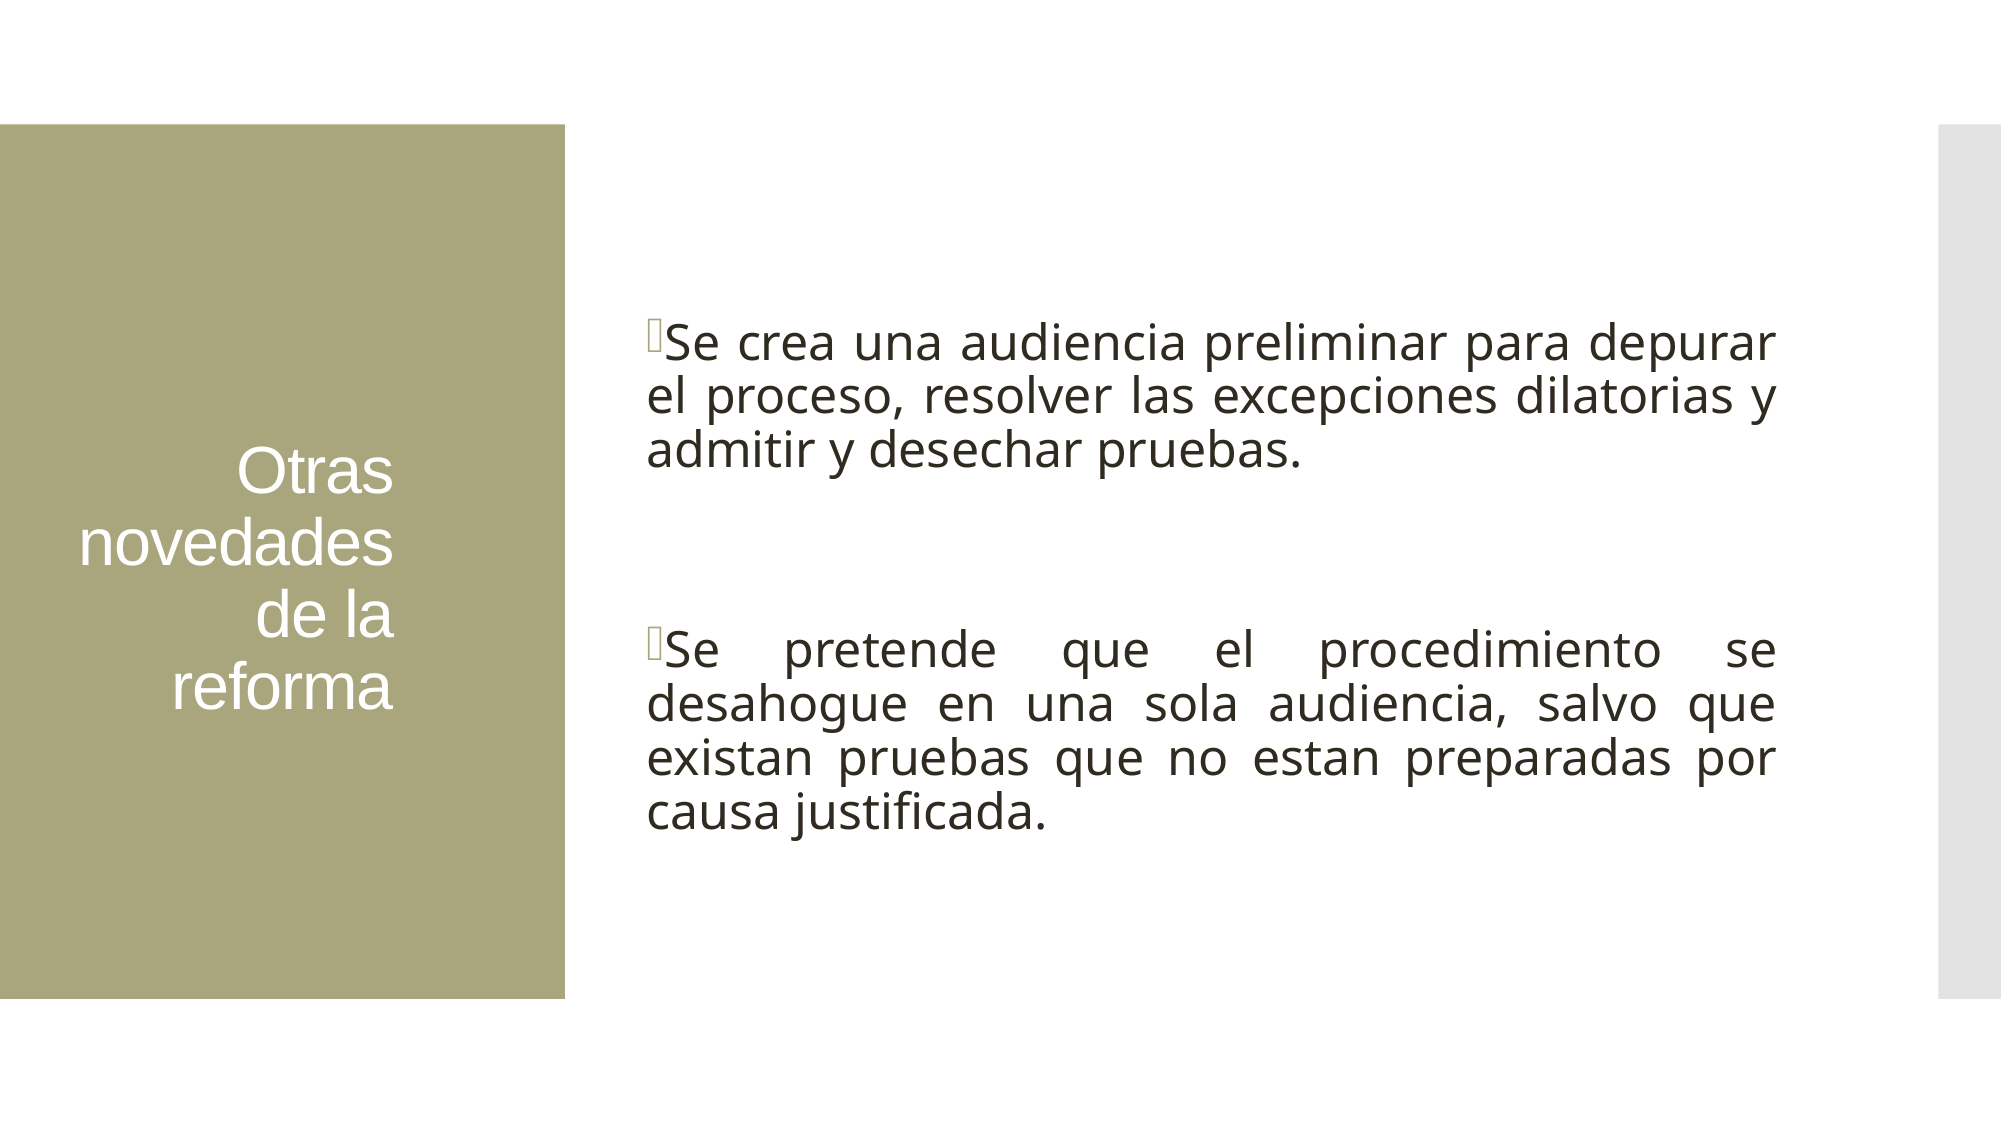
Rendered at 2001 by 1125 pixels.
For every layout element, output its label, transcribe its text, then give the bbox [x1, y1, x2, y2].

text_box Se crea una audiencia preliminar para depurar el proceso, resolver las excepciones dilatorias y admitir y desechar pruebas. Se pretende que el procedimiento se desahogue en una sola audiencia, salvo que existan pruebas que no estan preparadas por causa justificada. [631, 309, 1793, 981]
text_box [379, 387, 631, 504]
text_box Otras novedades de la reforma [50, 428, 409, 731]
